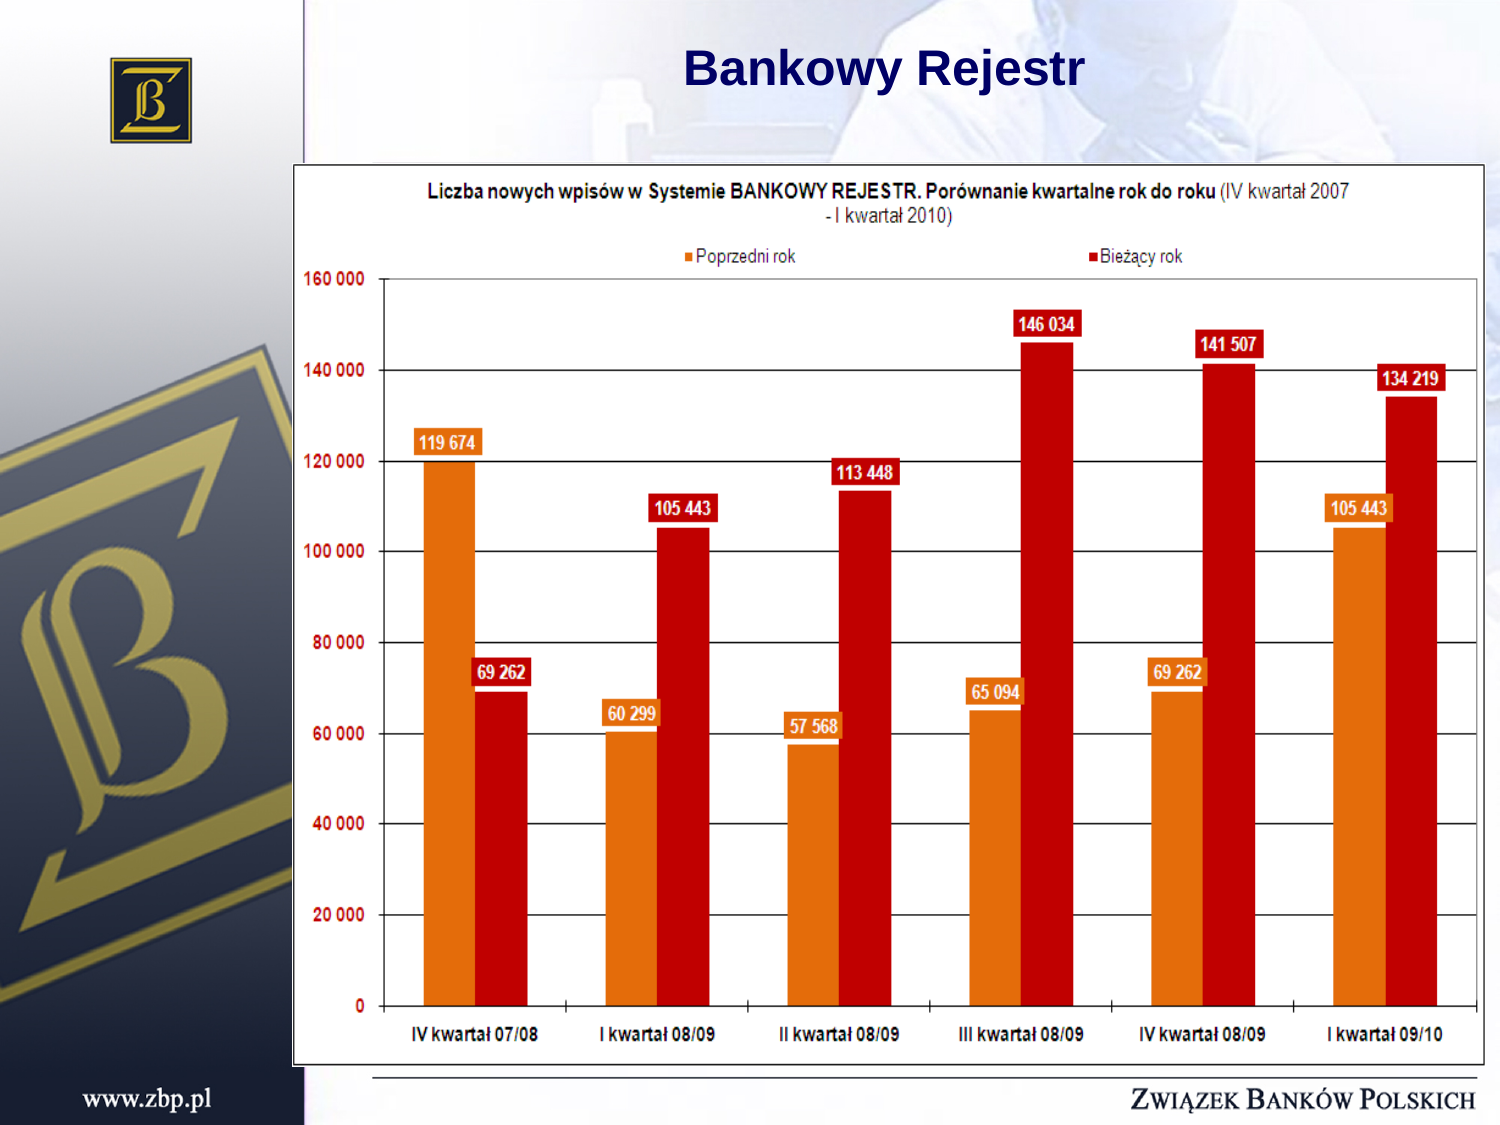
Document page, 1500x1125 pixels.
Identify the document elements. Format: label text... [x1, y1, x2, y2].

picture [0, 0, 1500, 1125]
text_box Bankowy Rejestr [317, 35, 1454, 104]
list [292, 163, 1486, 1067]
